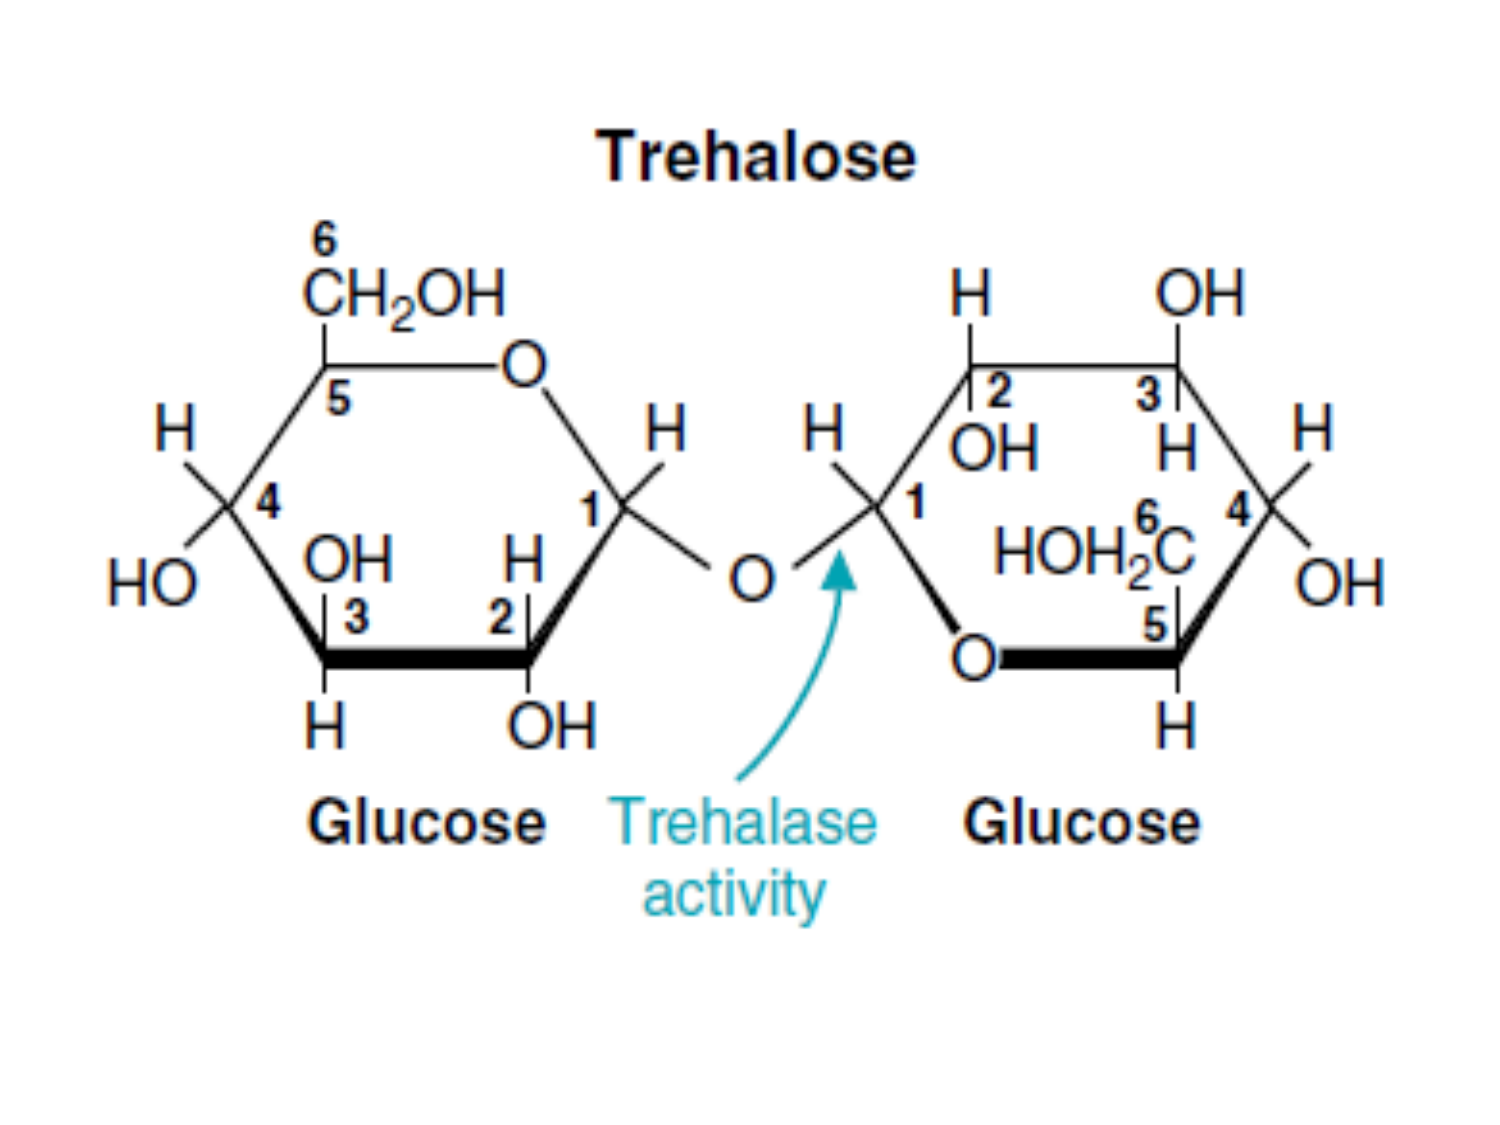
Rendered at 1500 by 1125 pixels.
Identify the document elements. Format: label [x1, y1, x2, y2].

picture [24, 87, 1500, 941]
